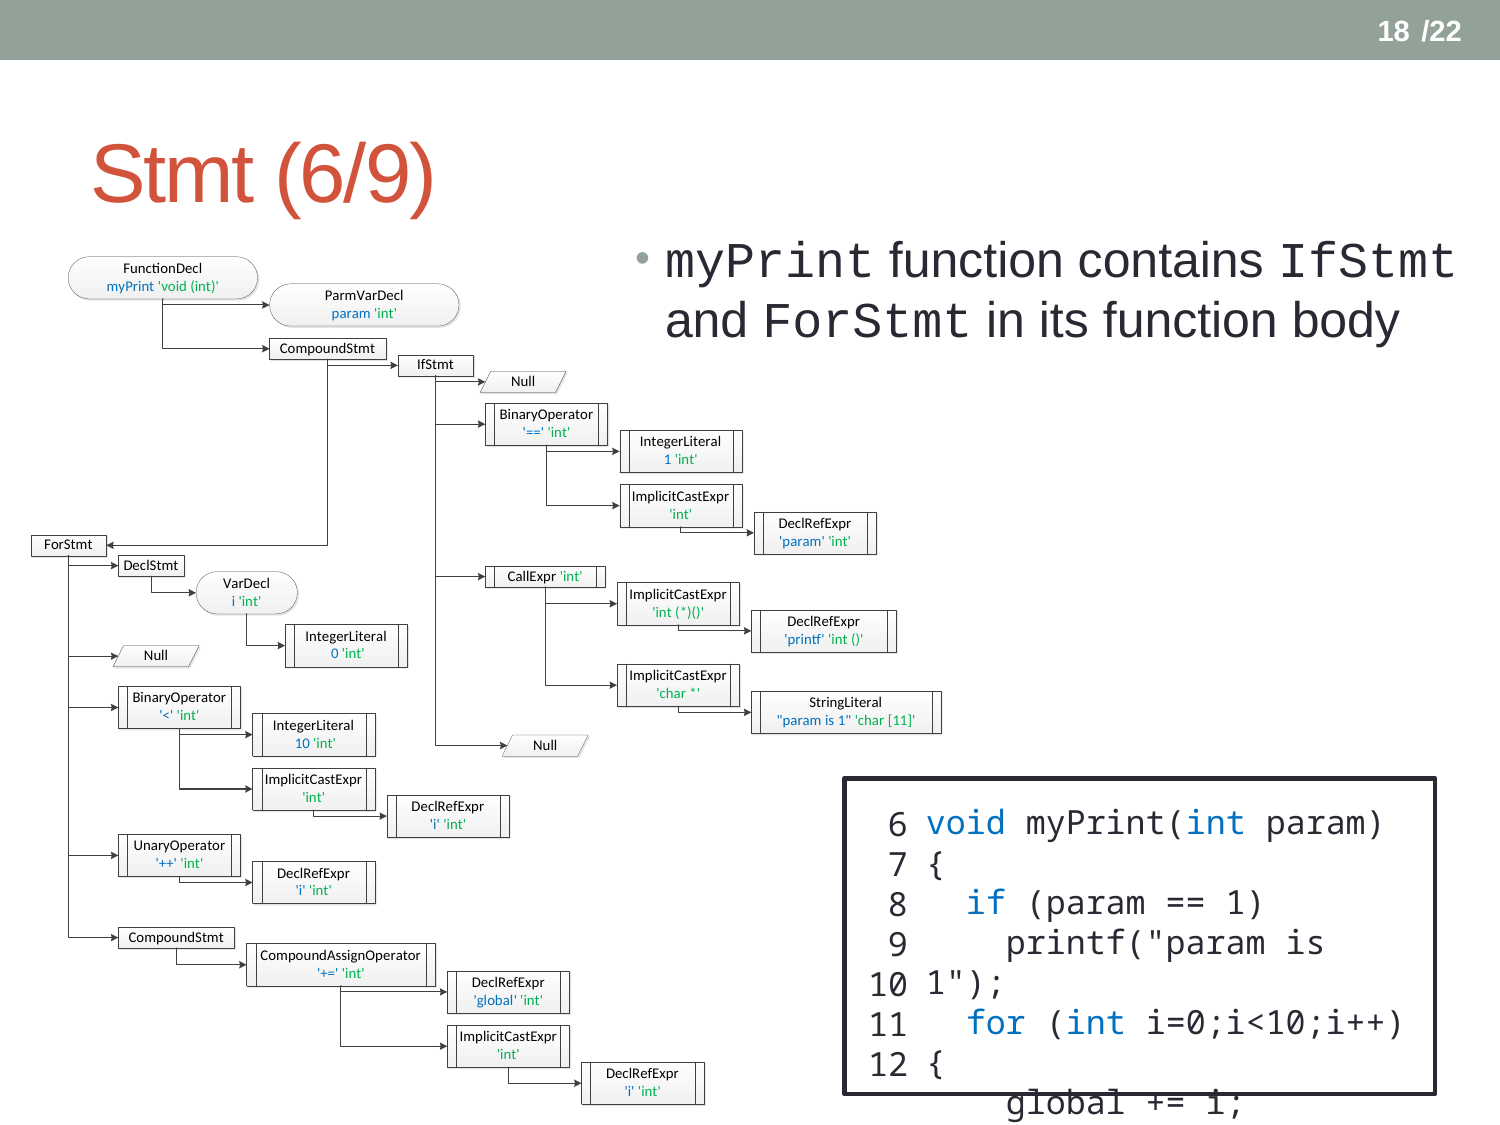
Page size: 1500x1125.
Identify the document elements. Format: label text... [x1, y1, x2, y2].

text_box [844, 777, 1436, 1095]
list myPrint function contains IfStmt and ForStmt in its function body [620, 219, 1500, 398]
title Stmt (6/9) [75, 87, 1425, 250]
picture [29, 255, 944, 1108]
slide_number 17 [1328, 3, 1425, 57]
